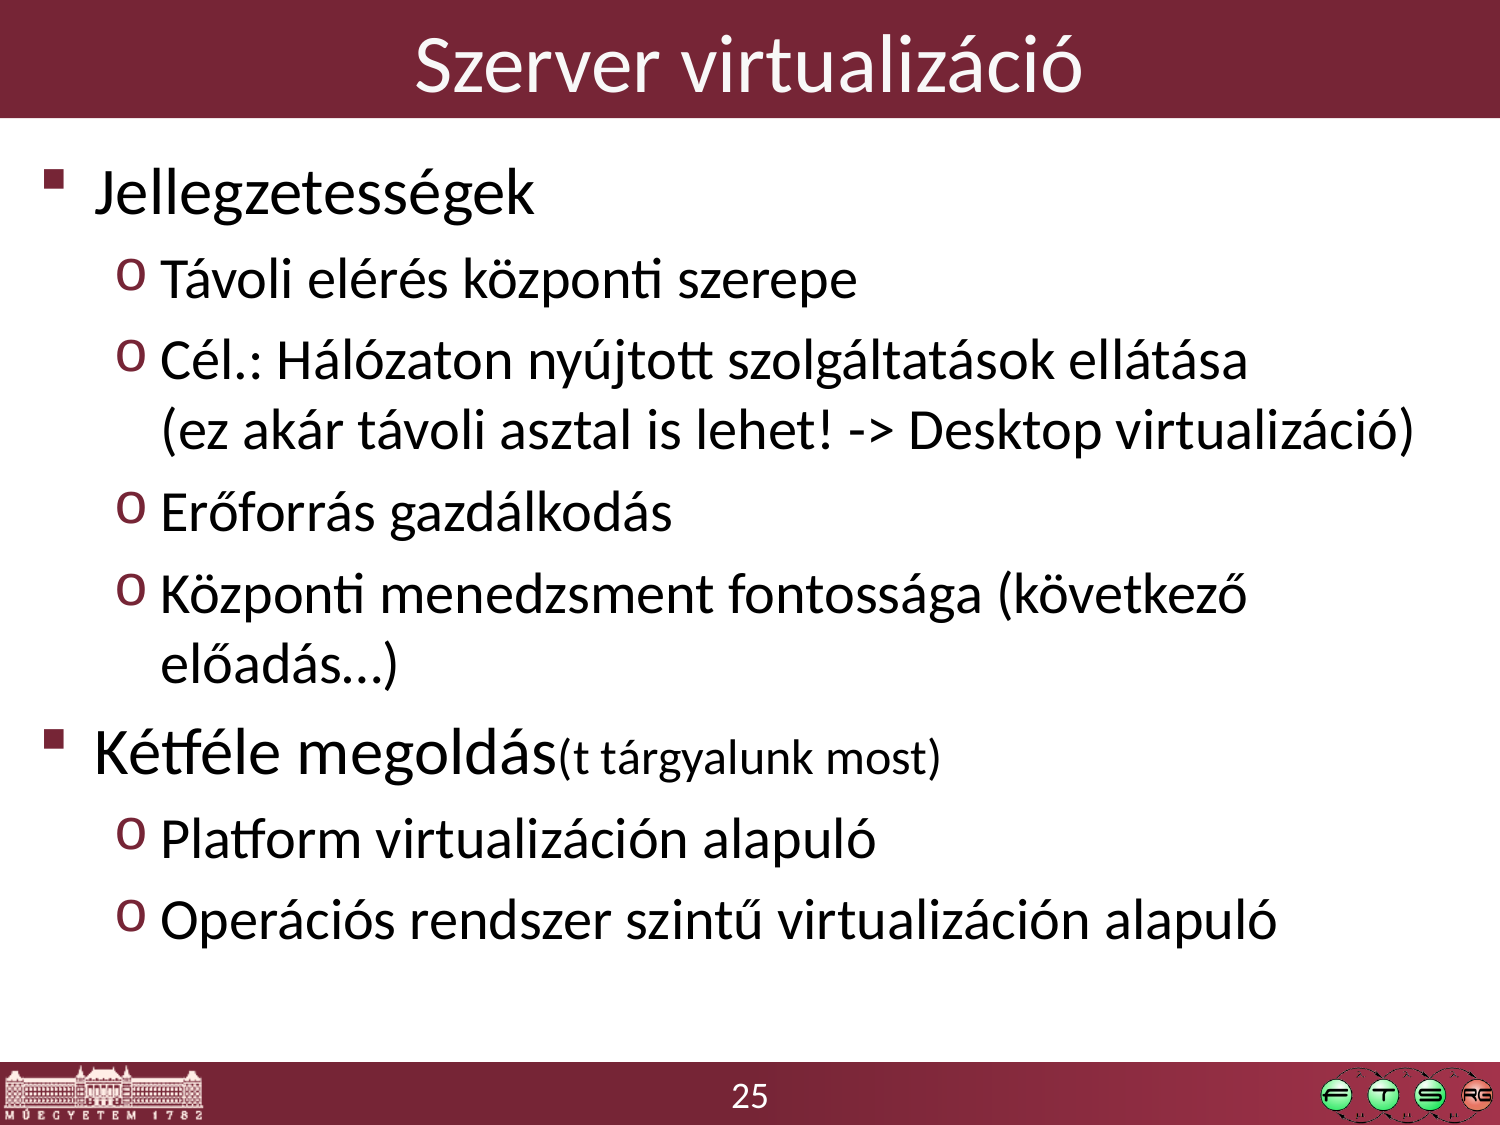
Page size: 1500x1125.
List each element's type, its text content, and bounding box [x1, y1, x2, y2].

title Szerver virtualizáció [0, 0, 1500, 119]
picture [0, 1064, 209, 1124]
picture [1318, 1065, 1494, 1125]
list Jellegzetességek Távoli elérés központi szerepe Cél.: Hálózaton nyújtott szolgáltatások ellátása (ez akár távoli asztal is lehet! -> Desktop virtualizáció) Erőforrás gazdálkodás Központi menedzsment fontossága (következő előadás…) Kétféle megoldás(t tárgyalunk most) Platform virtualizáción alapuló Operációs rendszer szintű virtualizáción alapuló [23, 140, 1477, 1048]
